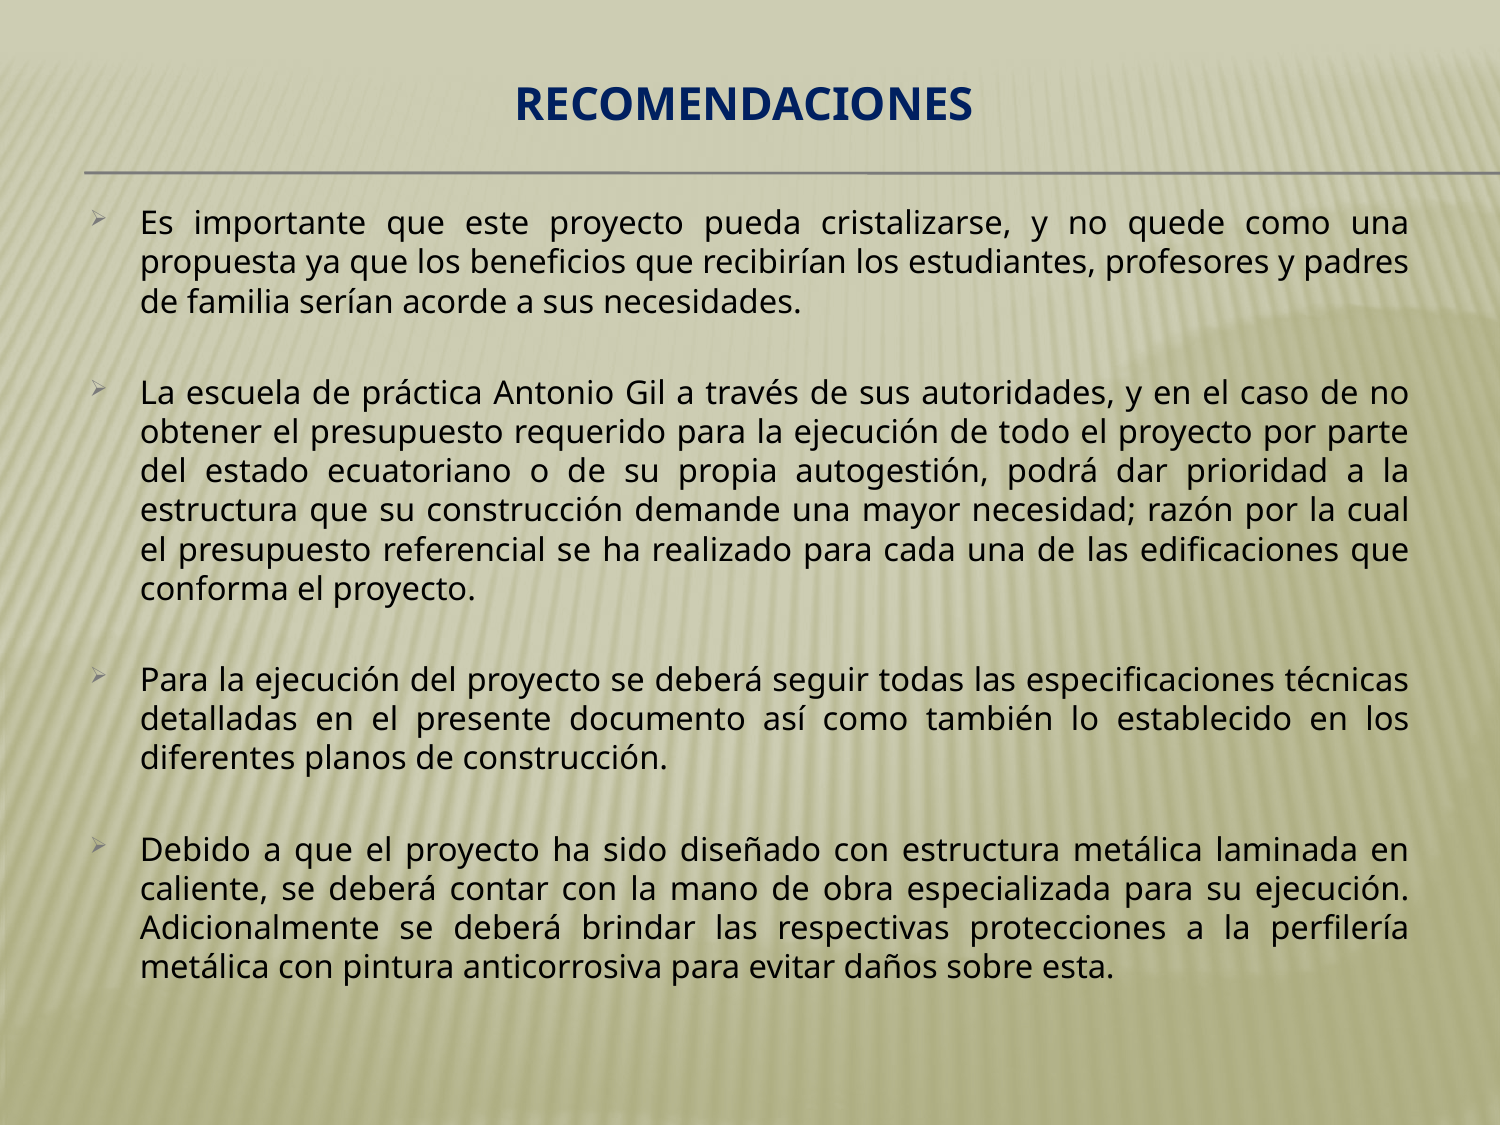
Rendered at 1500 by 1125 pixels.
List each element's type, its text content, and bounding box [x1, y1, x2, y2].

title RECOMENDACIONES [478, 66, 1010, 138]
list Es importante que este proyecto pueda cristalizarse, y no quede como una propuesta ya que los beneficios que recibirían los estudiantes, profesores y padres de familia serían acorde a sus necesidades. La escuela de práctica Antonio Gil a través de sus autoridades, y en el caso de no obtener el presupuesto requerido para la ejecución de todo el proyecto por parte del estado ecuatoriano o de su propia autogestión, podrá dar prioridad a la estructura que su construcción demande una mayor necesidad; razón por la cual el presupuesto referencial se ha realizado para cada una de las edificaciones que conforma el proyecto. Para la ejecución del proyecto se deberá seguir todas las especificaciones técnicas detalladas en el presente documento así como también lo establecido en los diferentes planos de construcción. Debido a que el proyecto ha sido diseñado con estructura metálica laminada en caliente, se deberá contar con la mano de obra especializada para su ejecución. Adicionalmente se deberá brindar las respectivas protecciones a la perfilería metálica con pintura anticorrosiva para evitar daños sobre esta. [75, 149, 1425, 1005]
